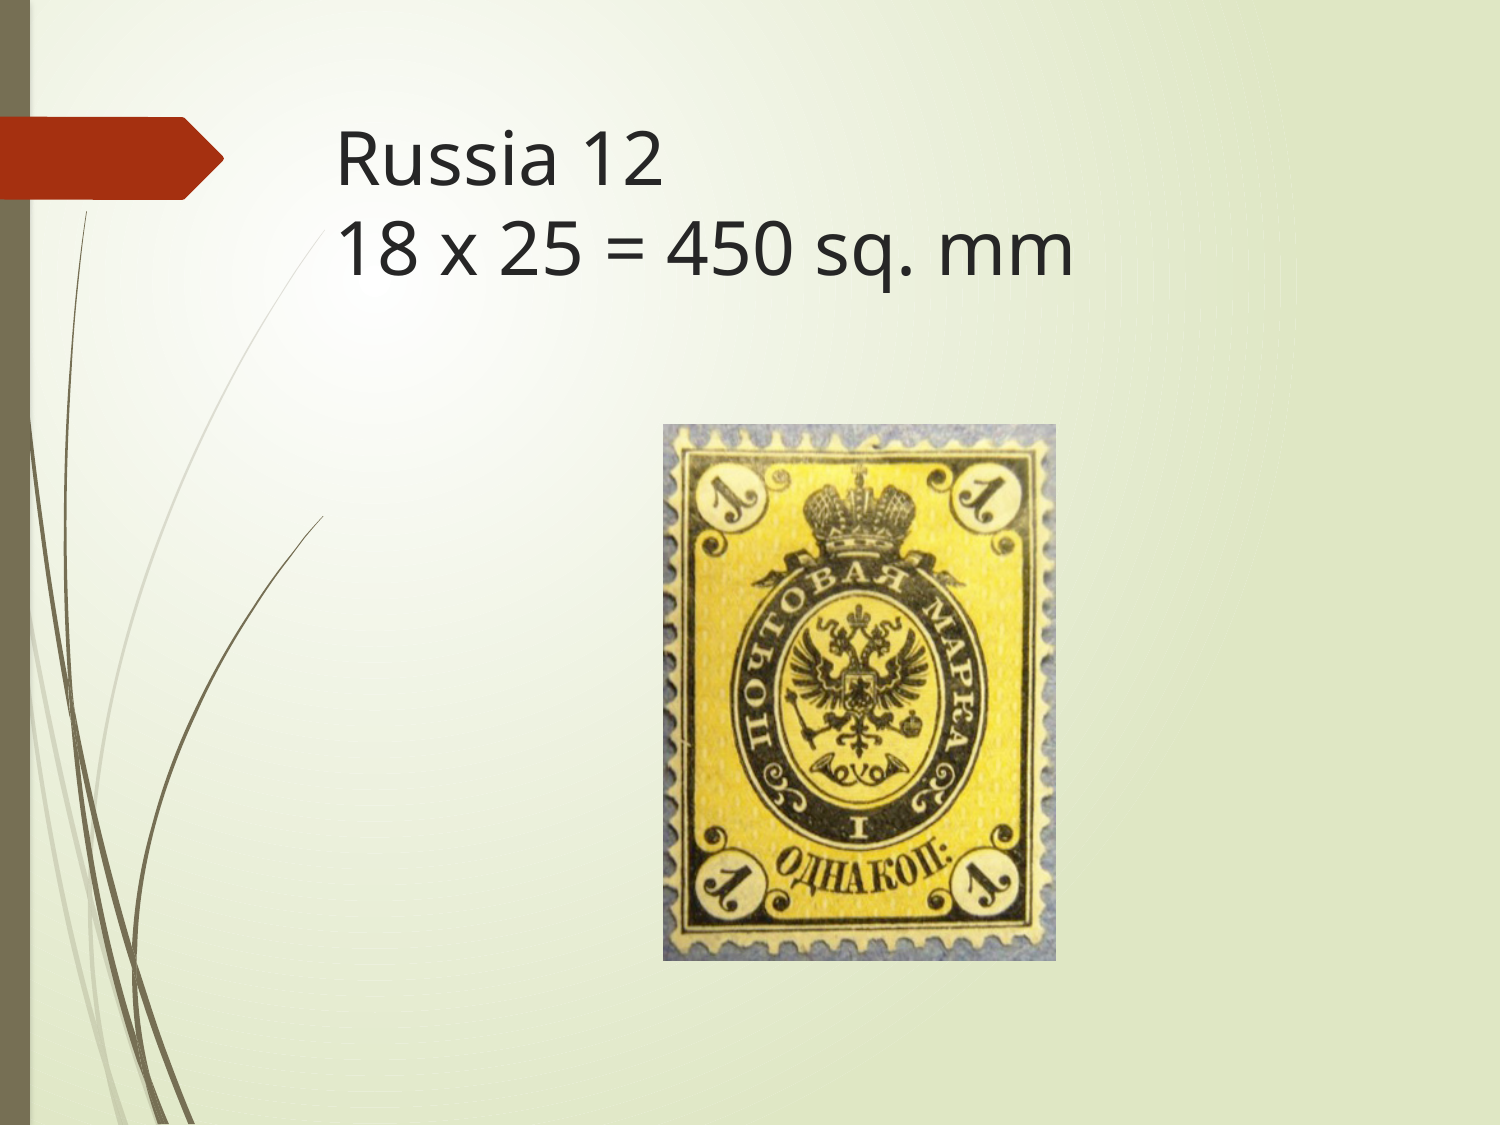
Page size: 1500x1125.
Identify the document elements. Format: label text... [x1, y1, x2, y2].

title Russia 12 18 x 25 = 450 sq. mm [319, 102, 1400, 313]
picture [663, 424, 1056, 961]
